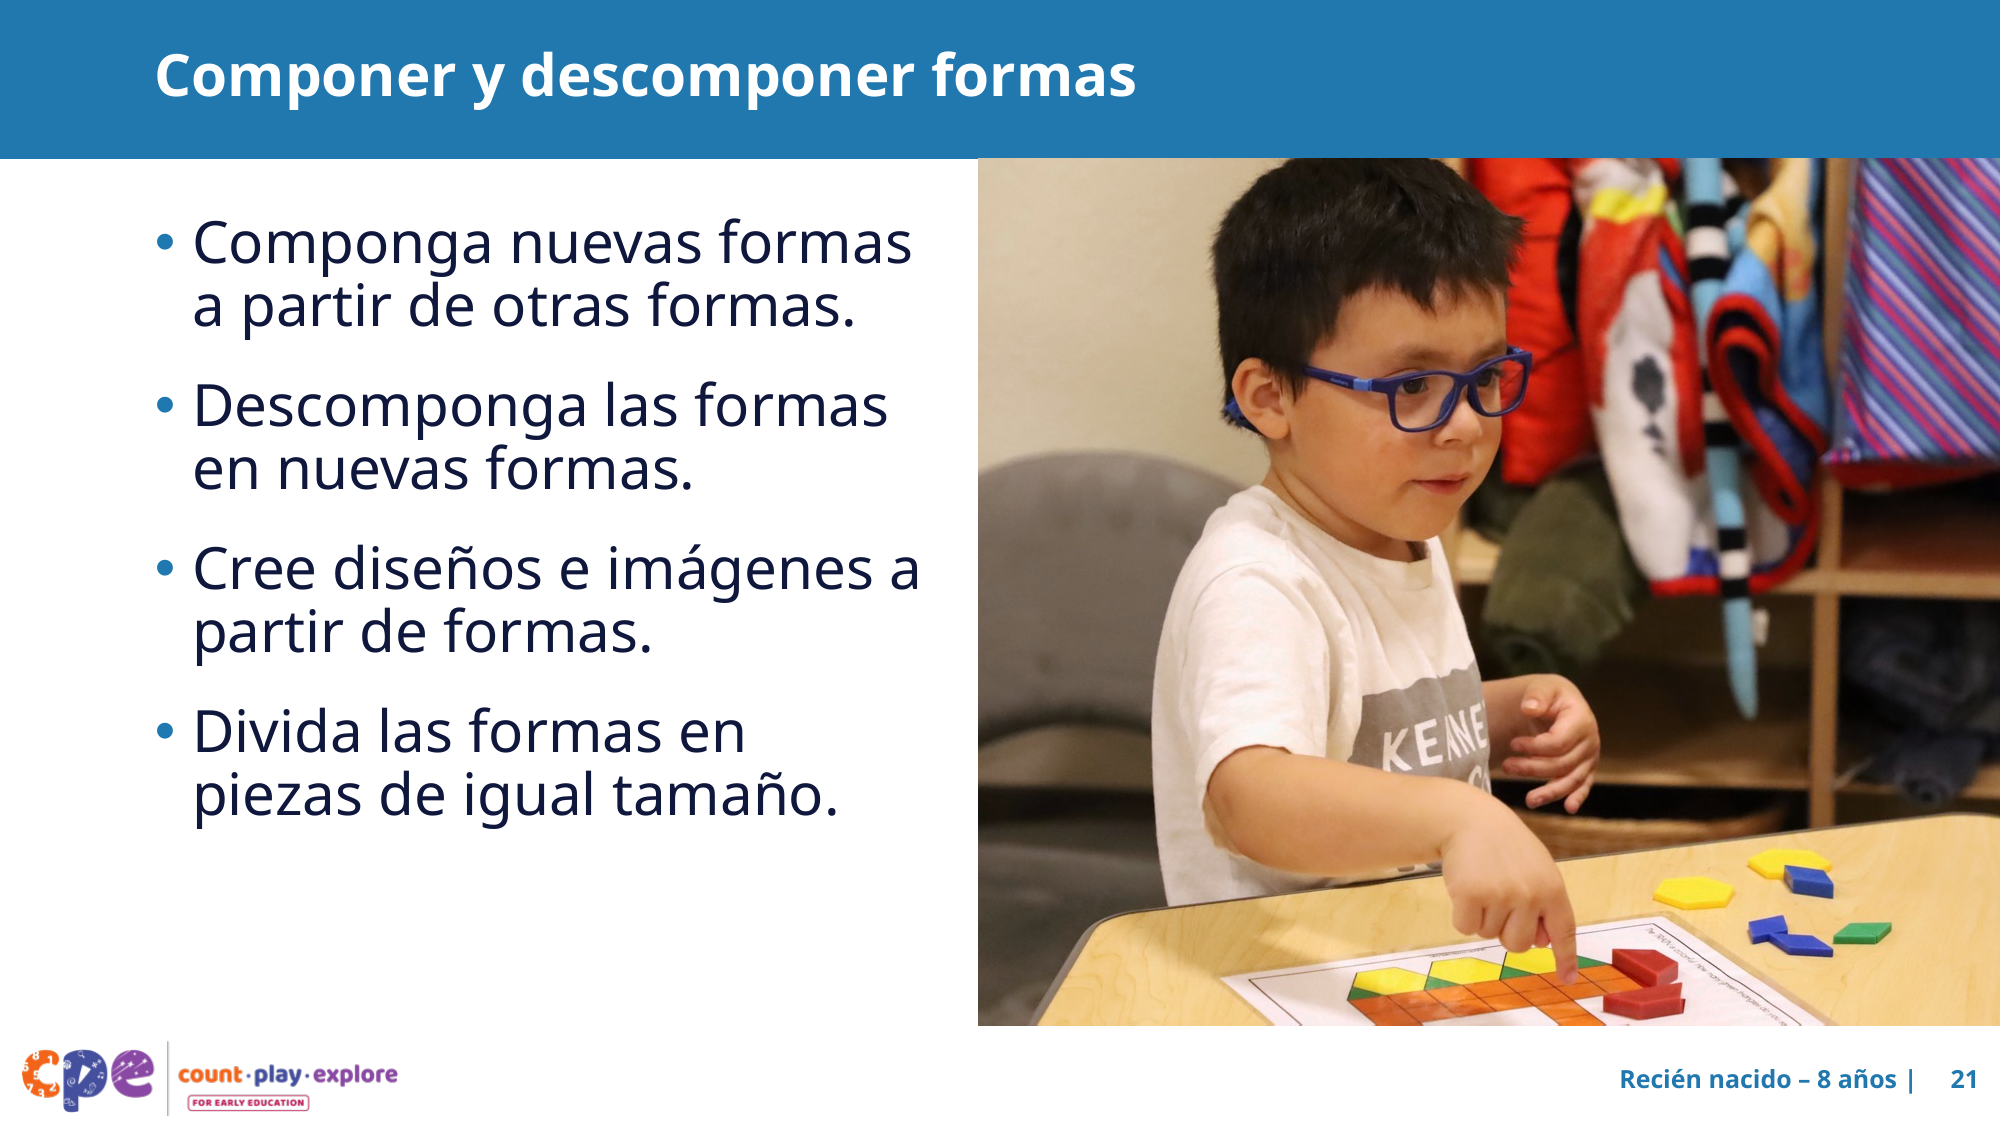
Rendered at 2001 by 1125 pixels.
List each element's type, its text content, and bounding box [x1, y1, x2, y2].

list Componga nuevas formas a partir de otras formas. Descomponga las formas en nuevas formas. Cree diseños e imágenes a partir de formas. Divida las formas en piezas de igual tamaño. [139, 205, 943, 920]
title Componer y descomponer formas [139, 38, 1917, 118]
picture [22, 1041, 398, 1116]
picture [978, 158, 2000, 1026]
